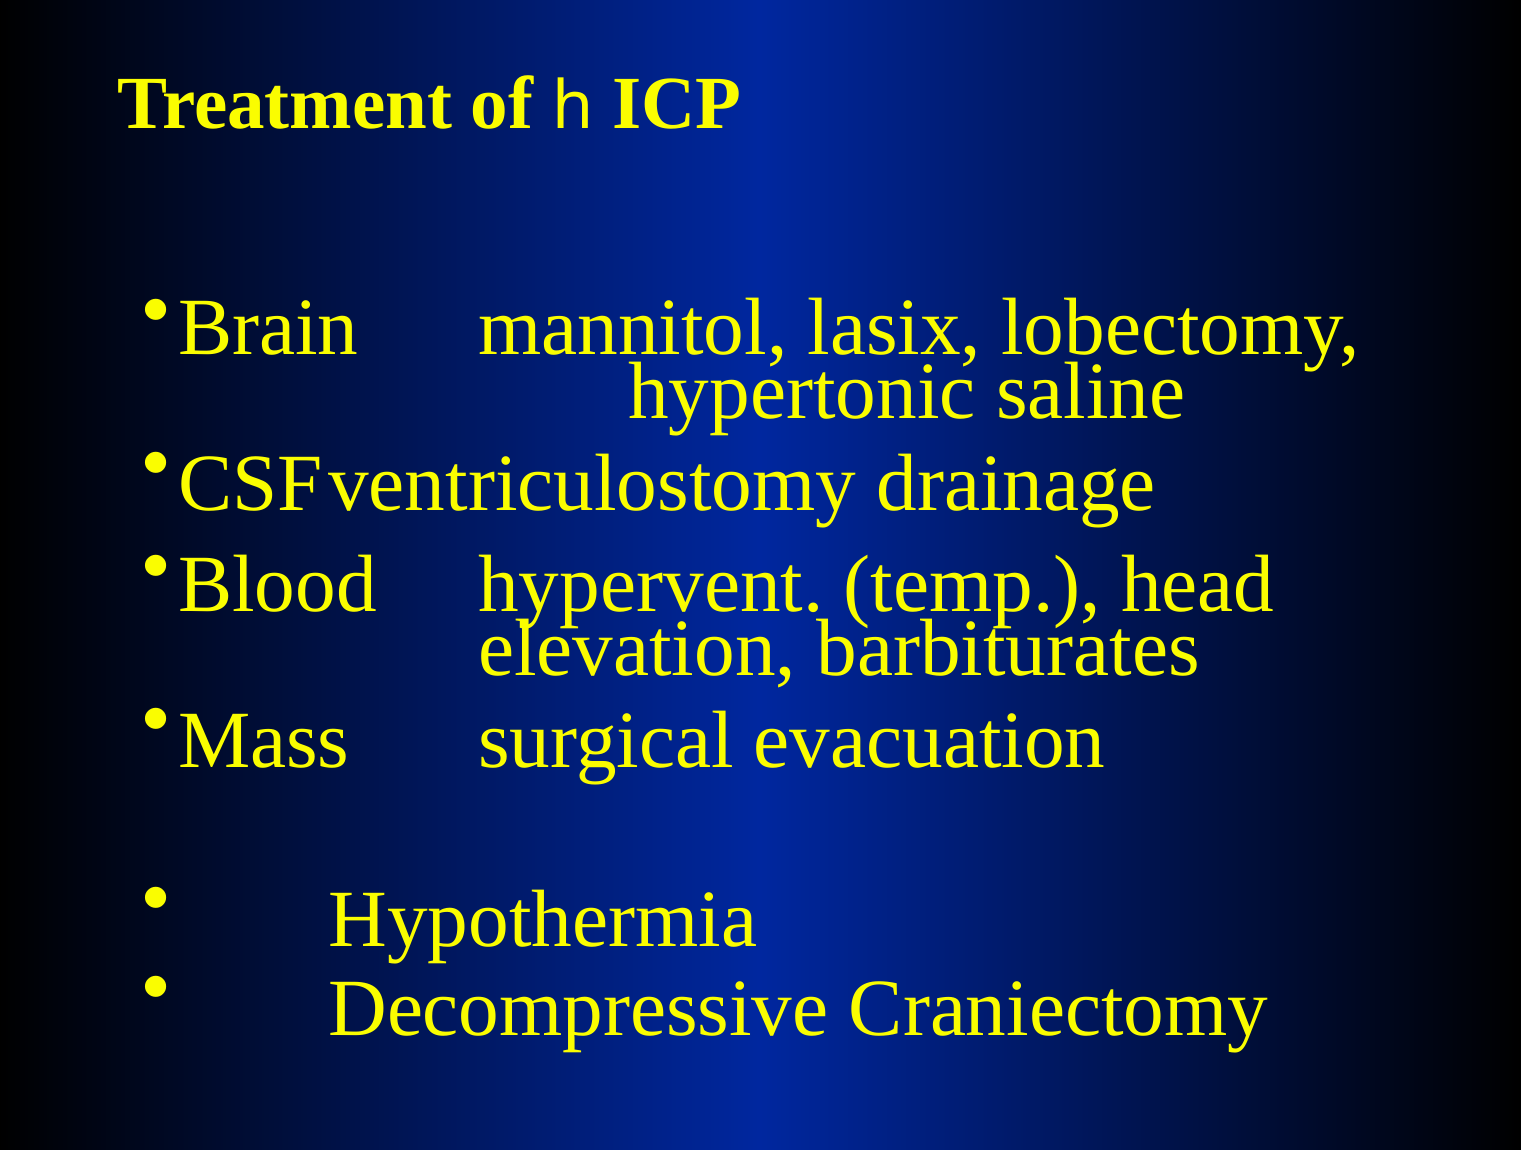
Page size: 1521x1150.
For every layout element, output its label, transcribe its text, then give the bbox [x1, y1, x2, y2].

title Treatment of h ICP [101, 57, 1397, 245]
text_box Brain mannitol, lasix, lobectomy, hypertonic saline CSF ventriculostomy drainage Blood hypervent. (temp.), head elevation, barbiturates Mass surgical evacuation Hypothermia Decompressive Craniectomy [126, 158, 1435, 1054]
